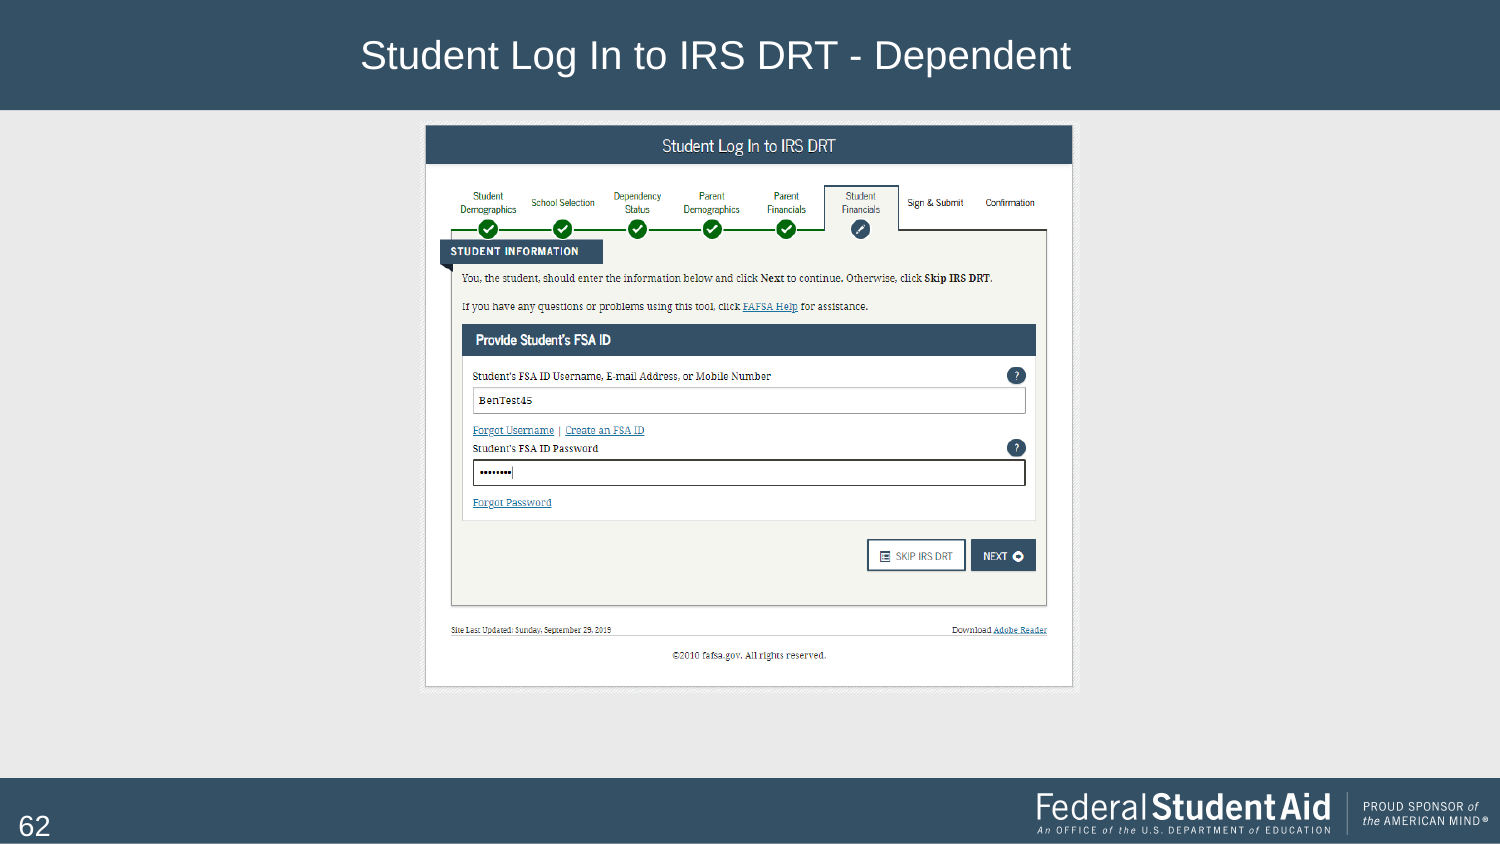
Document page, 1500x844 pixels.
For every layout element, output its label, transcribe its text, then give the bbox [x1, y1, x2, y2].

title Student Log In to IRS DRT - Dependent [24, 23, 1408, 84]
picture [1037, 792, 1488, 835]
picture [419, 121, 1081, 694]
